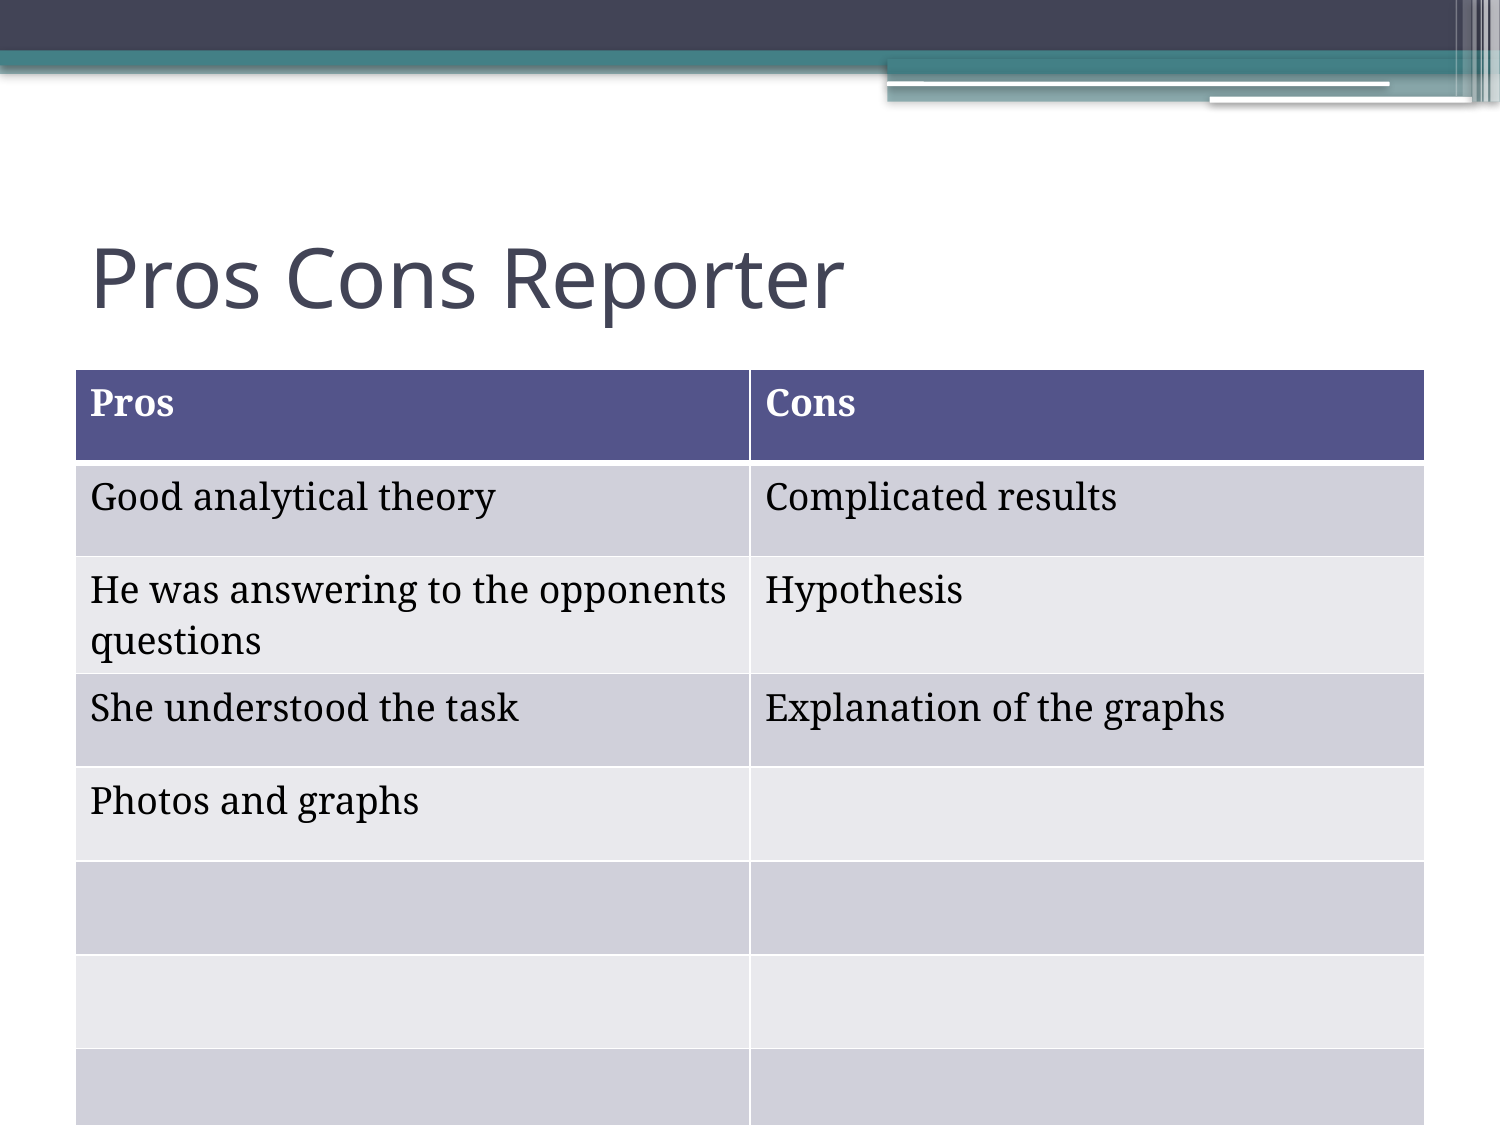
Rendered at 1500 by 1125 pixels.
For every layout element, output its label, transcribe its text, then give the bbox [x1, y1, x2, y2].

table_cell Photos and graphs [76, 768, 749, 860]
table_cell He was answering to the opponents questions [76, 557, 749, 673]
table_cell Hypothesis [751, 557, 1424, 673]
table_cell [751, 768, 1424, 860]
table_cell [751, 1049, 1424, 1125]
table_cell [76, 1049, 749, 1125]
table_cell Good analytical theory [76, 466, 749, 556]
table_cell Complicated results [751, 466, 1424, 556]
table_cell She understood the task [76, 674, 749, 766]
table_cell [751, 862, 1424, 954]
table_cell [76, 956, 749, 1048]
title Pros Cons Reporter [75, 187, 1425, 363]
table_cell [751, 956, 1424, 1048]
table_header Cons [751, 370, 1424, 460]
table_cell Explanation of the graphs [751, 674, 1424, 766]
table_header Pros [76, 370, 749, 460]
table_cell [76, 862, 749, 954]
